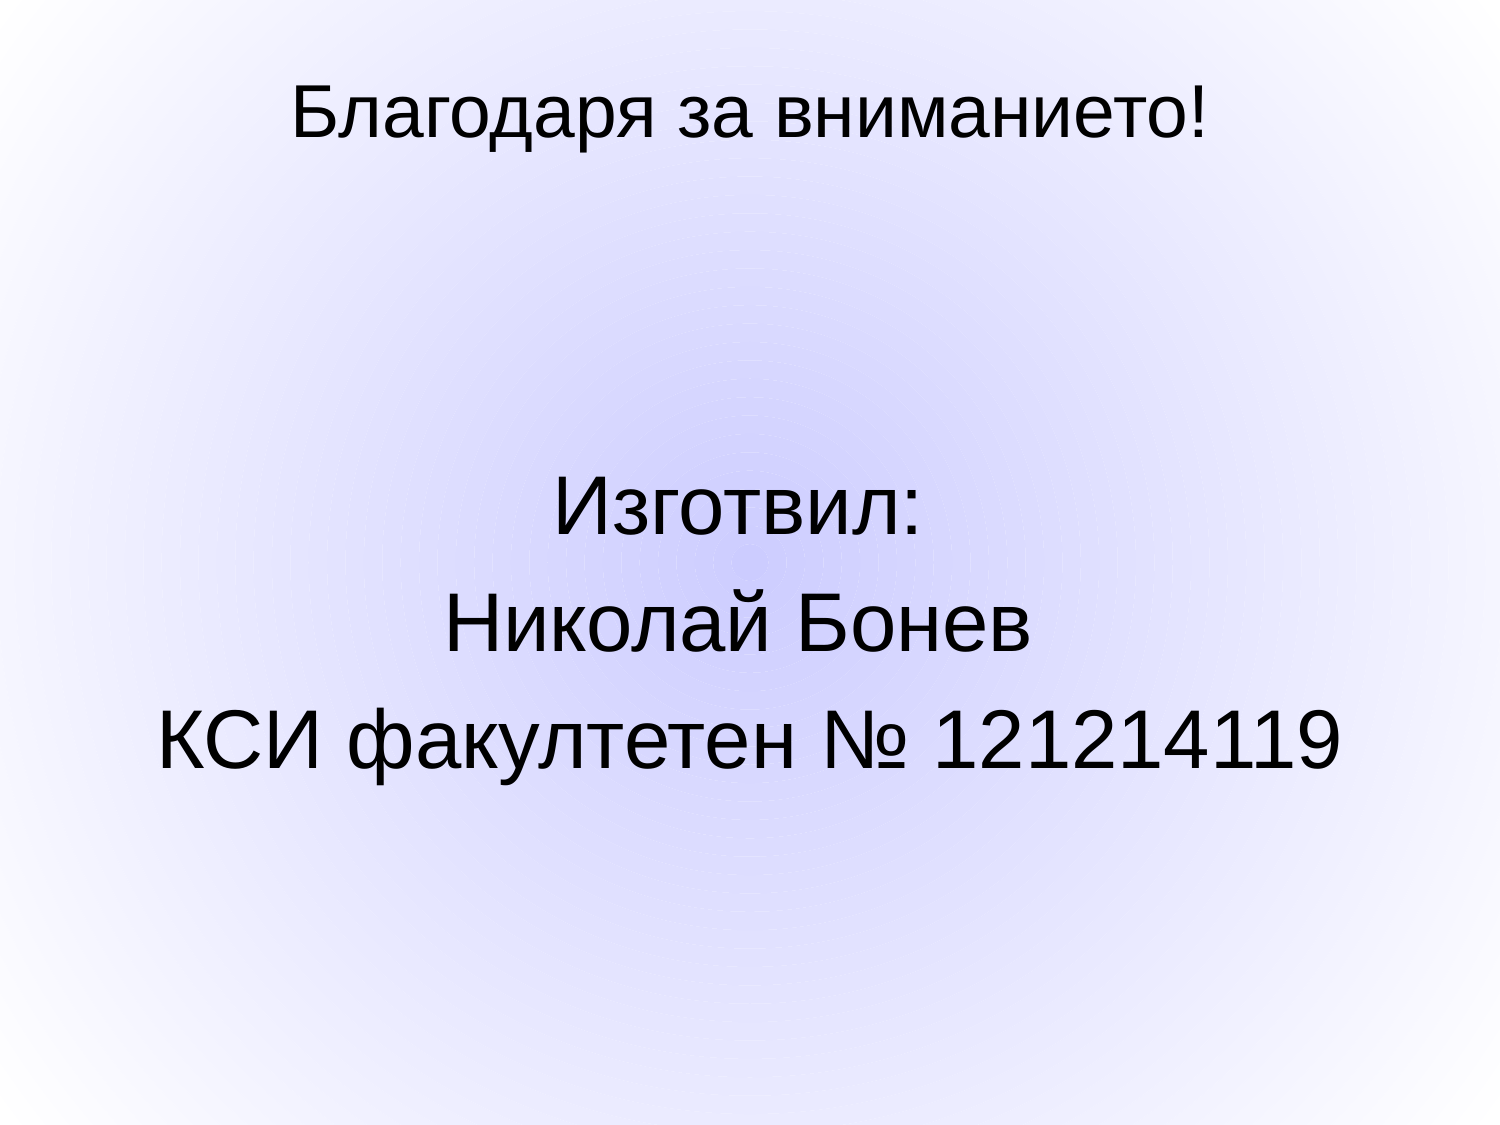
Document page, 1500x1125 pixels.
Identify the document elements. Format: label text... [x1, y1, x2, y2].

text_box Изготвил: Николай Бонев КСИ факултетен № 121214119 [76, 444, 1424, 823]
subtitle Благодаря за вниманието! [225, 54, 1275, 208]
